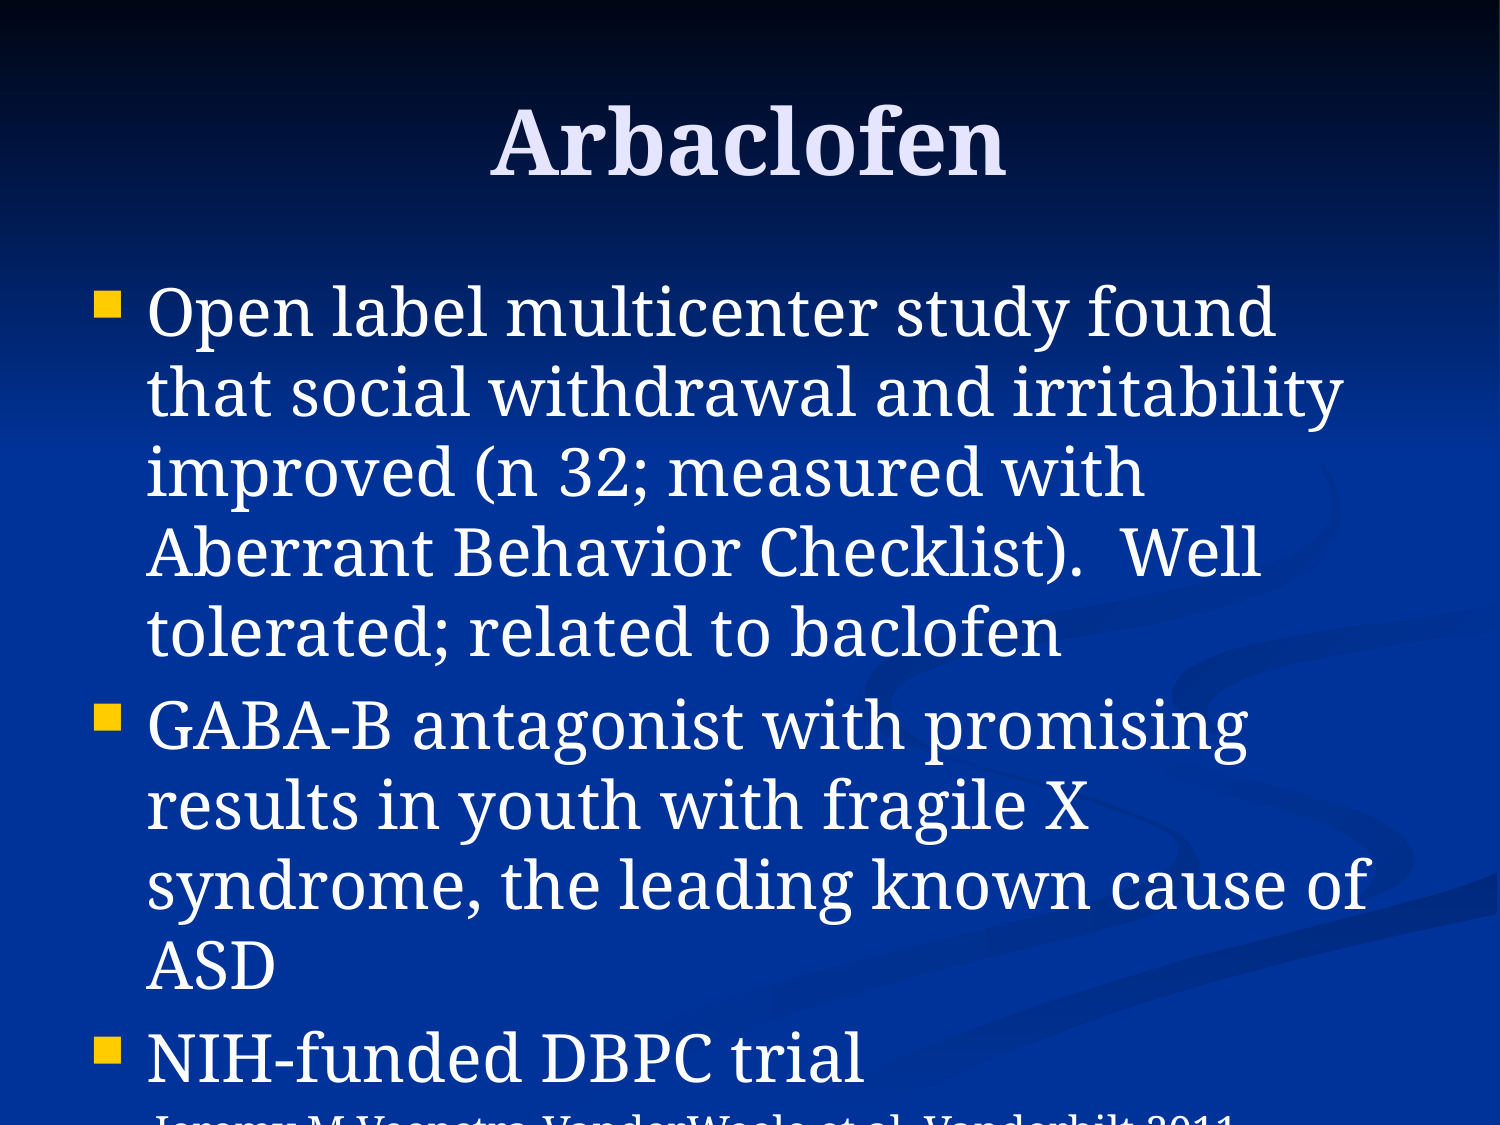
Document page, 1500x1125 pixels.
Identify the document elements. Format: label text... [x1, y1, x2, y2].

title Arbaclofen [75, 45, 1425, 233]
list Open label multicenter study found that social withdrawal and irritability improved (n 32; measured with Aberrant Behavior Checklist). Well tolerated; related to baclofen GABA-B antagonist with promising results in youth with fragile X syndrome, the leading known cause of ASD NIH-funded DBPC trial Jeremy M Veenstra-VanderWeele et al, Vanderbilt 2011 [75, 262, 1425, 1005]
